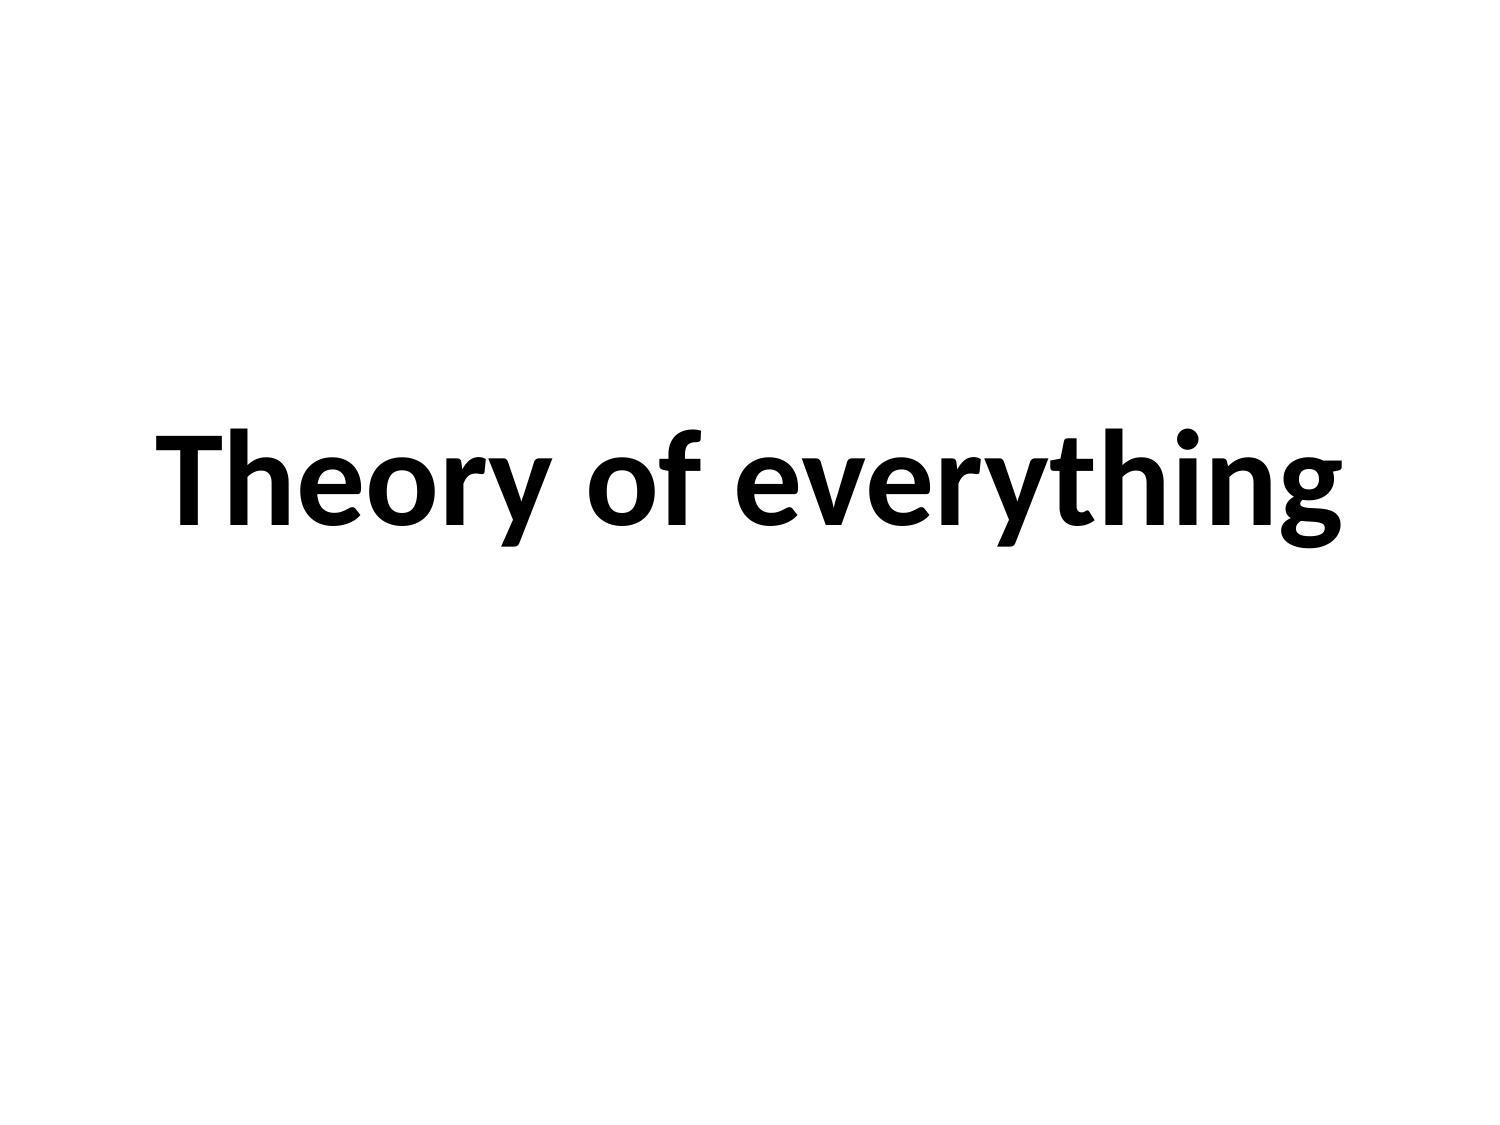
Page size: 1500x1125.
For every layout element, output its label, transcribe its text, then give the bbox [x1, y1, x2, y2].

title Theory of everything [112, 349, 1388, 591]
